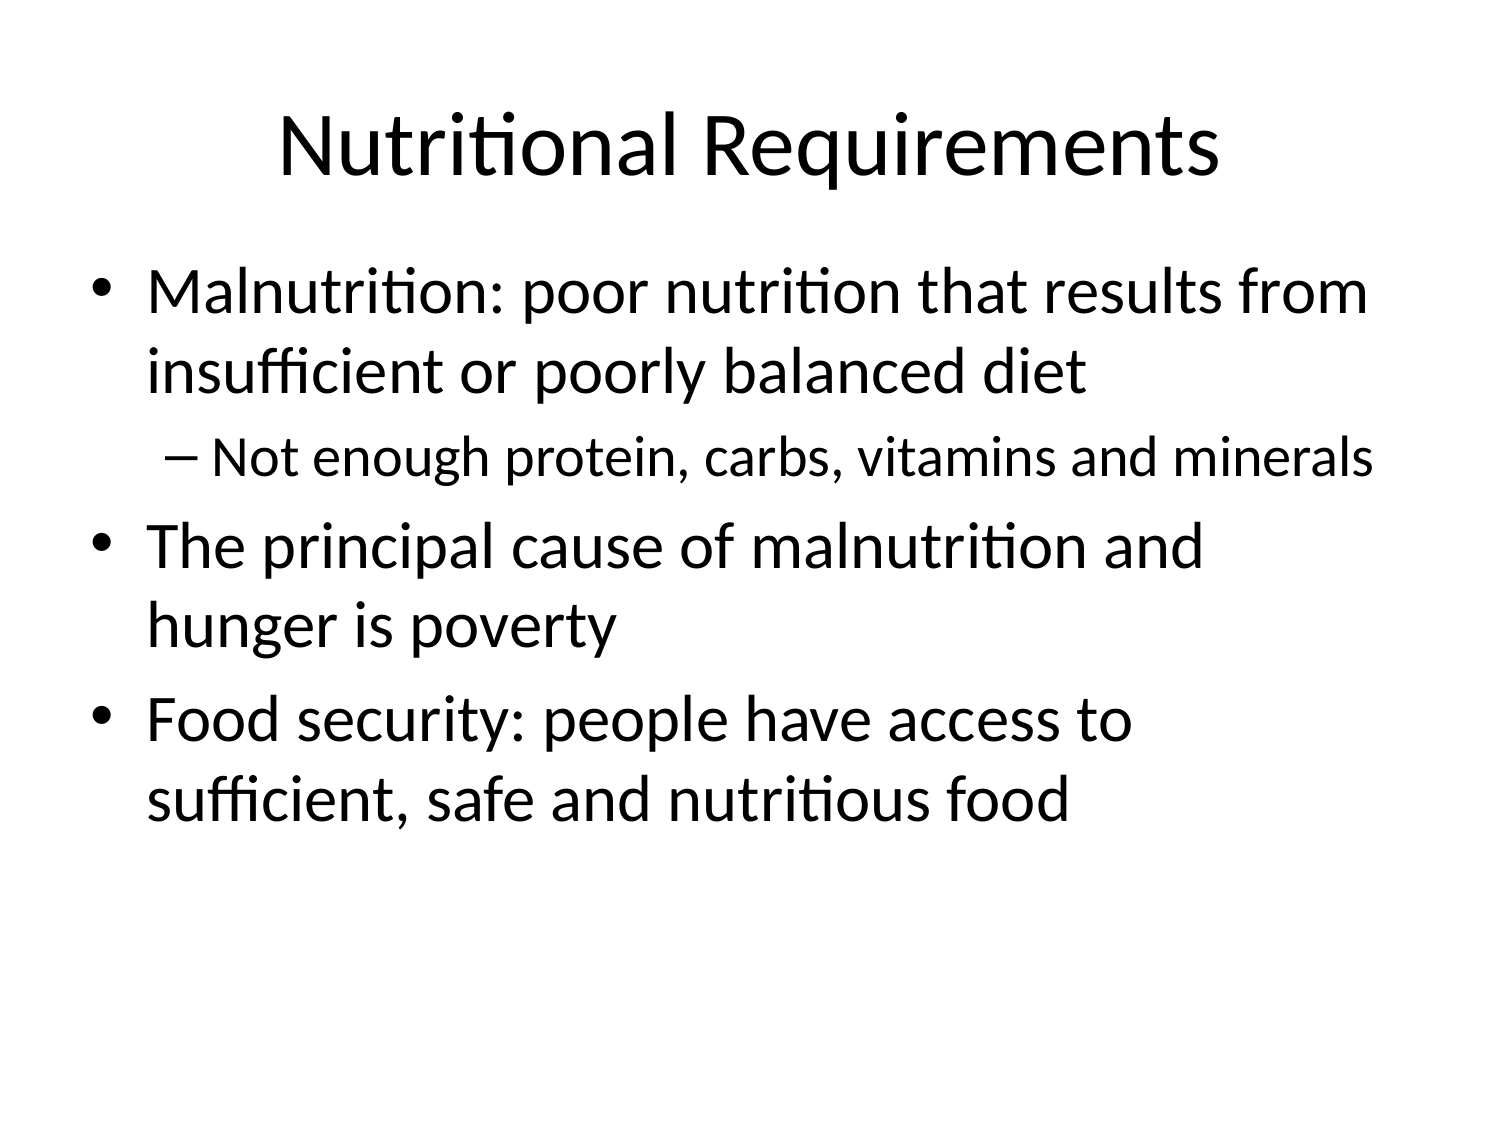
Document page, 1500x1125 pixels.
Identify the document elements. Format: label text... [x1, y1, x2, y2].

list Malnutrition: poor nutrition that results from insufficient or poorly balanced diet Not enough protein, carbs, vitamins and minerals The principal cause of malnutrition and hunger is poverty Food security: people have access to sufficient, safe and nutritious food [75, 238, 1425, 982]
title Nutritional Requirements [75, 45, 1425, 233]
